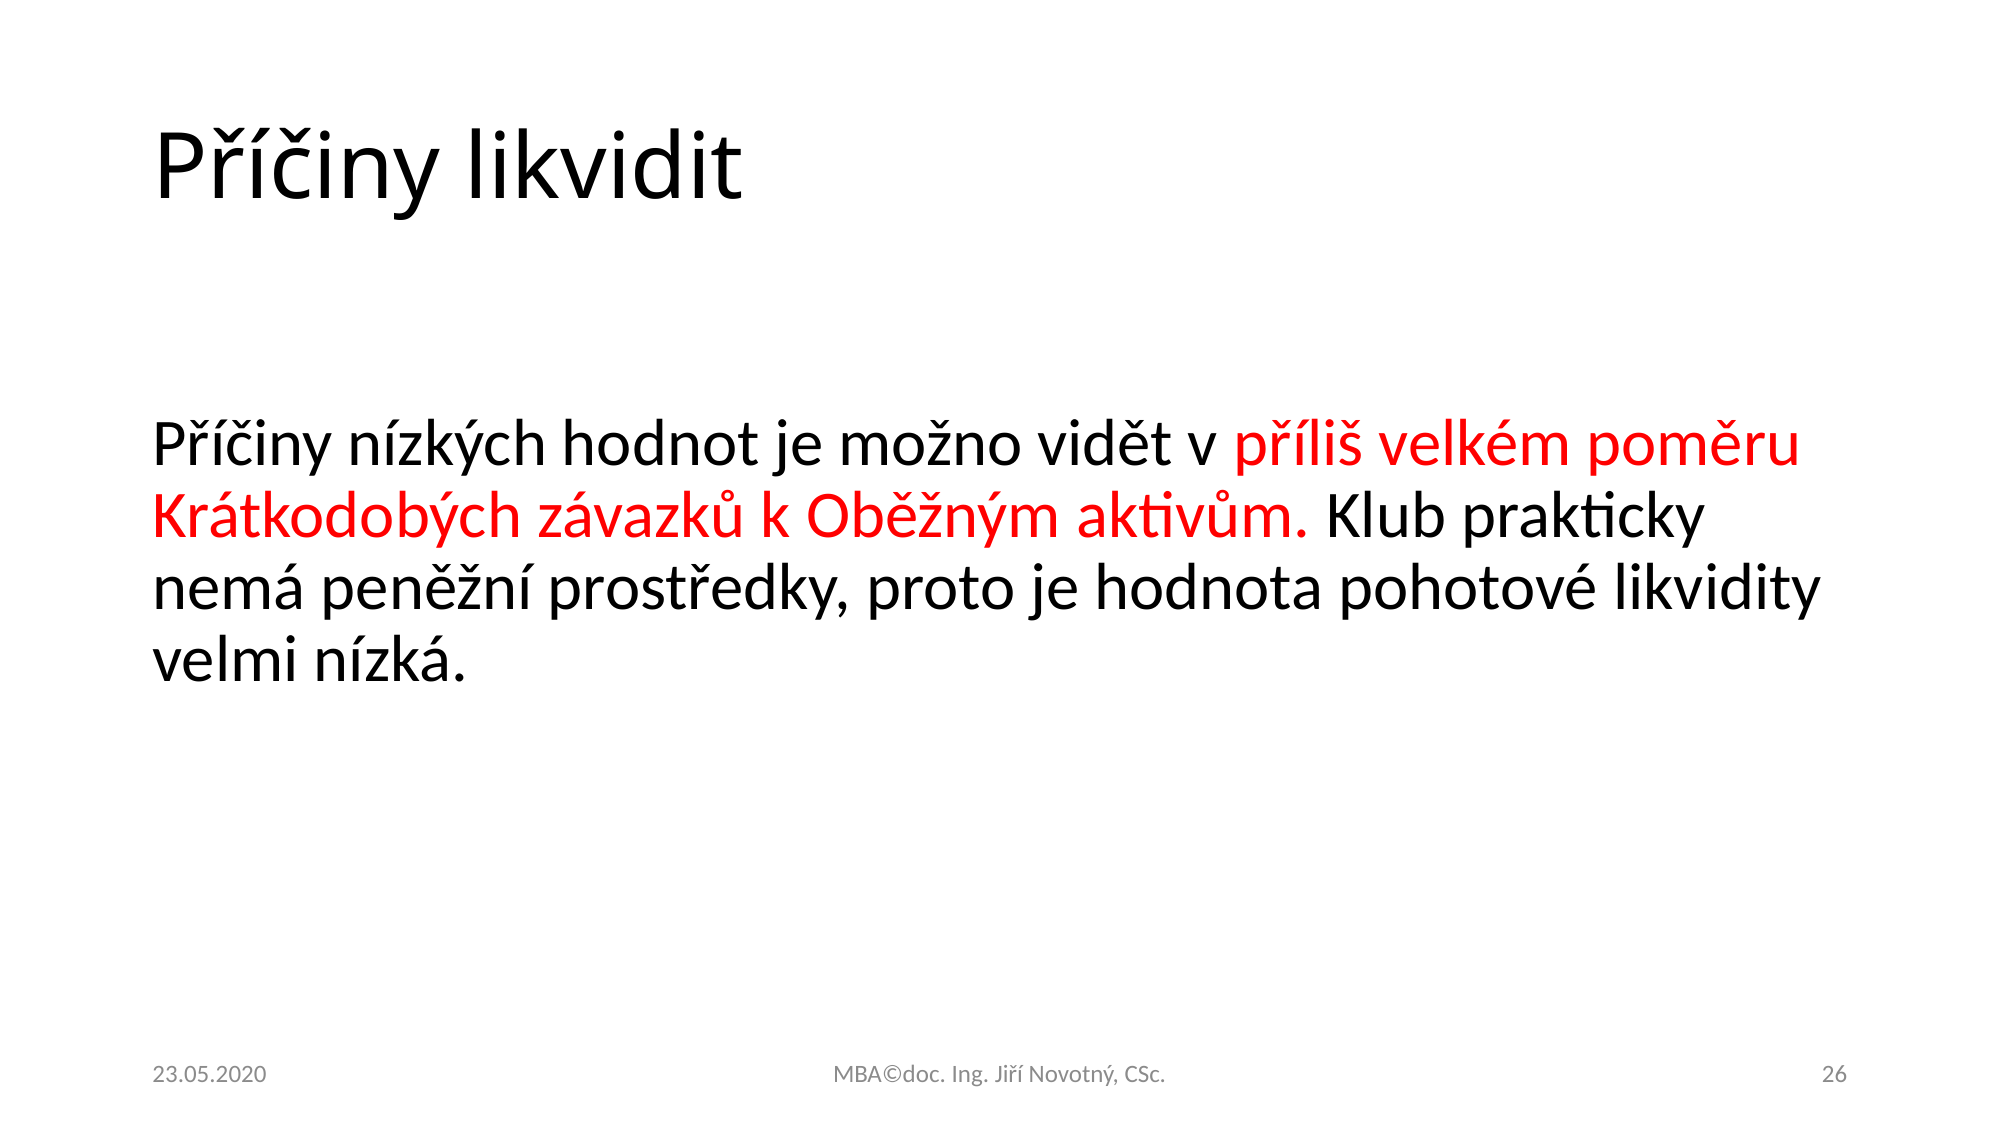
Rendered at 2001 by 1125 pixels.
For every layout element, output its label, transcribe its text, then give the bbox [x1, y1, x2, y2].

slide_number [137, 1042, 588, 1103]
footer MBA©doc. Ing. Jiří Novotný, CSc. [662, 1042, 1338, 1103]
slide_number 26 [1412, 1042, 1863, 1103]
title Příčiny likvidit [137, 59, 1863, 278]
list Příčiny nízkých hodnot je možno vidět v příliš velkém poměru Krátkodobých závazků k Oběžným aktivům. Klub prakticky nemá peněžní prostředky, proto je hodnota pohotové likvidity velmi nízká. [137, 299, 1863, 1014]
